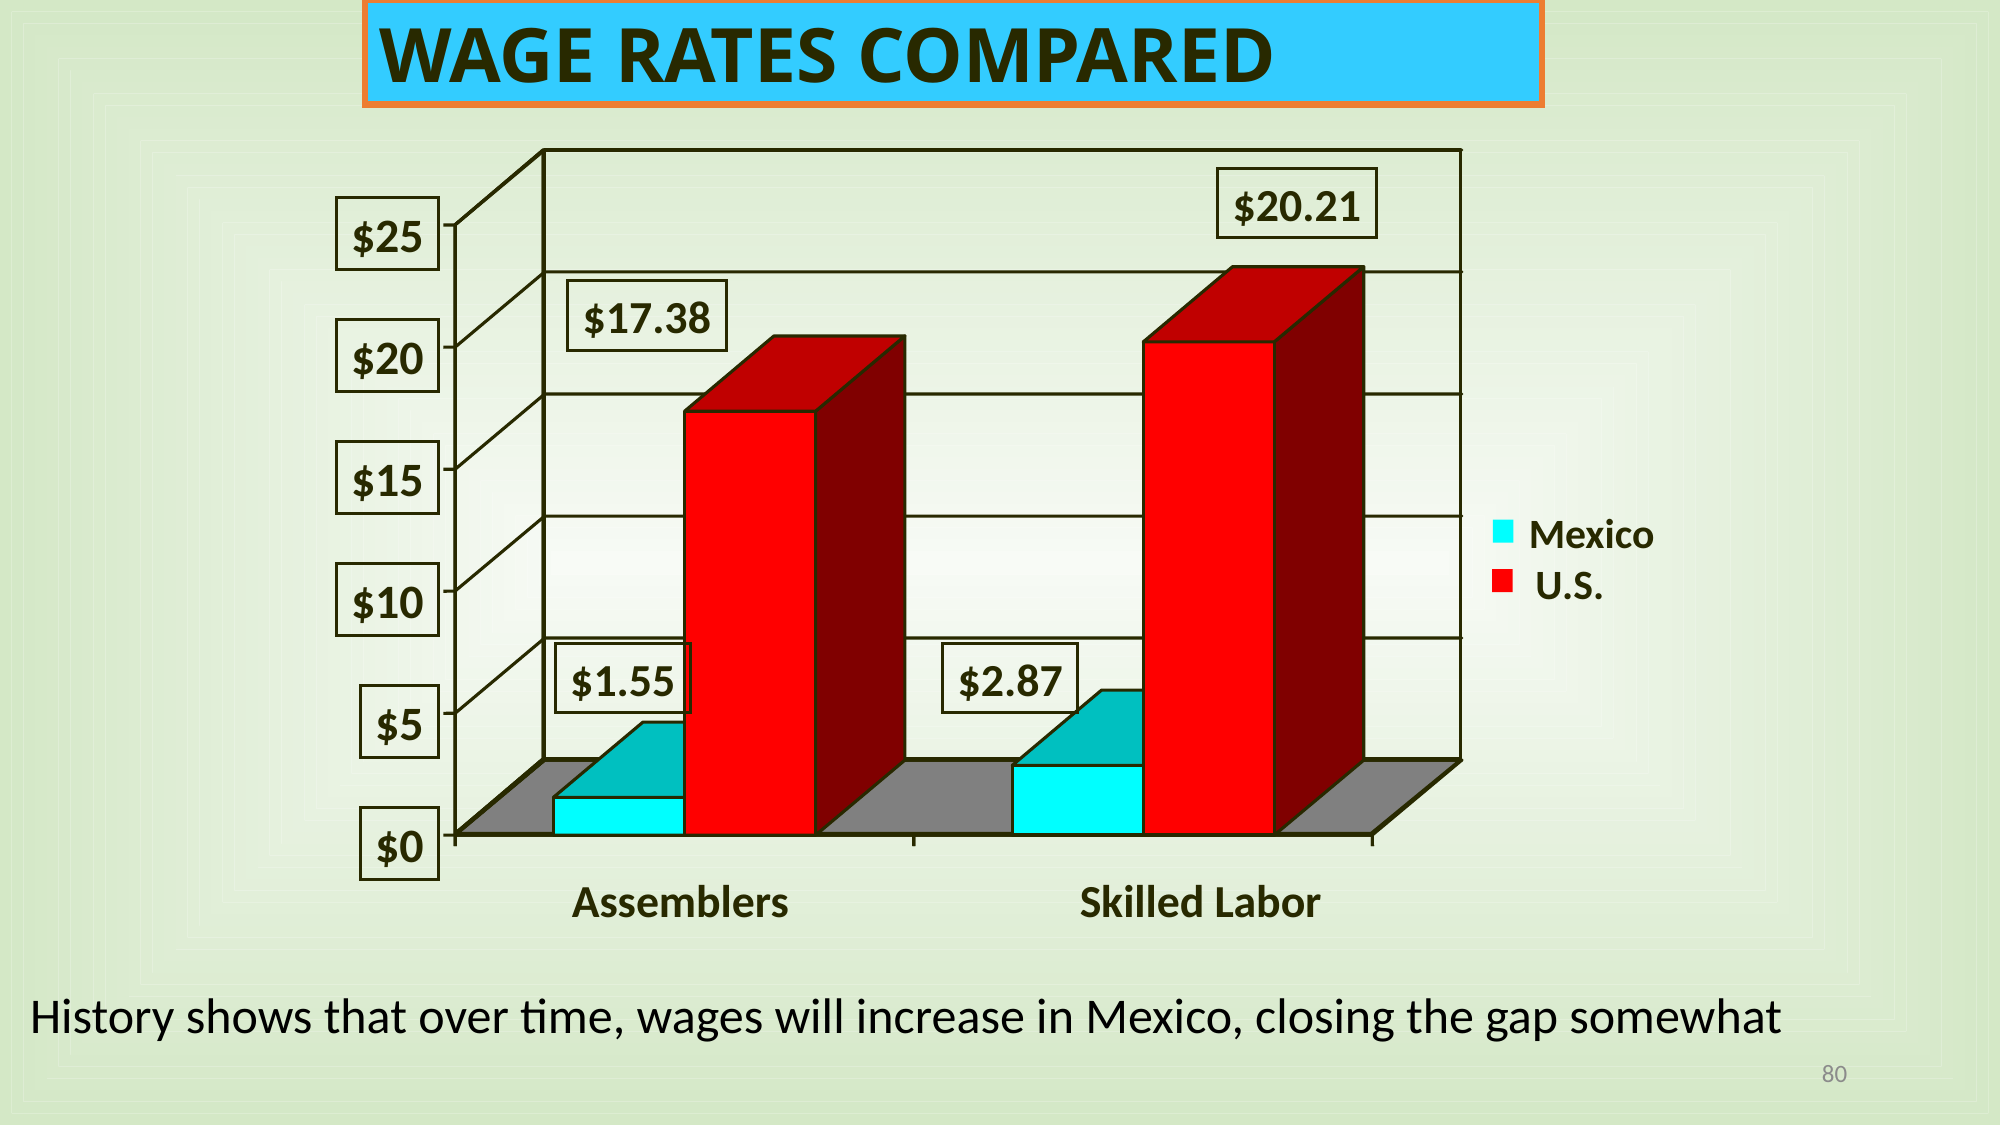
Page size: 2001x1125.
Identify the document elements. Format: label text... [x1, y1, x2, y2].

text_box $2.87 [942, 643, 1078, 713]
text_box Skilled Labor [1065, 864, 1337, 934]
text_box [544, 149, 1461, 759]
text_box $10 [336, 563, 439, 636]
text_box [816, 337, 905, 835]
text_box [1143, 266, 1364, 342]
text_box WAGE RATES COMPARED [365, 0, 1543, 105]
text_box $0 [360, 807, 439, 880]
text_box $20.21 [1217, 168, 1377, 238]
text_box [684, 335, 905, 412]
text_box [456, 760, 596, 835]
text_box [1276, 760, 1462, 836]
text_box $1.55 [555, 643, 691, 713]
text_box [684, 412, 816, 835]
text_box [456, 149, 544, 833]
slide_number 80 [1412, 1051, 1863, 1103]
text_box $20 [336, 319, 439, 392]
text_box [1012, 690, 1143, 766]
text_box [1474, 499, 1679, 616]
text_box [1012, 766, 1143, 835]
text_box Assemblers [557, 864, 805, 934]
text_box [1275, 268, 1364, 835]
text_box $5 [360, 685, 439, 758]
text_box $17.38 [567, 280, 727, 351]
text_box [553, 722, 684, 798]
text_box [553, 798, 684, 835]
text_box History shows that over time, wages will increase in Mexico, closing the gap somewhat [15, 975, 1901, 1051]
text_box [817, 760, 1017, 835]
text_box $15 [336, 441, 439, 514]
text_box $25 [336, 197, 439, 270]
text_box [1143, 342, 1275, 835]
